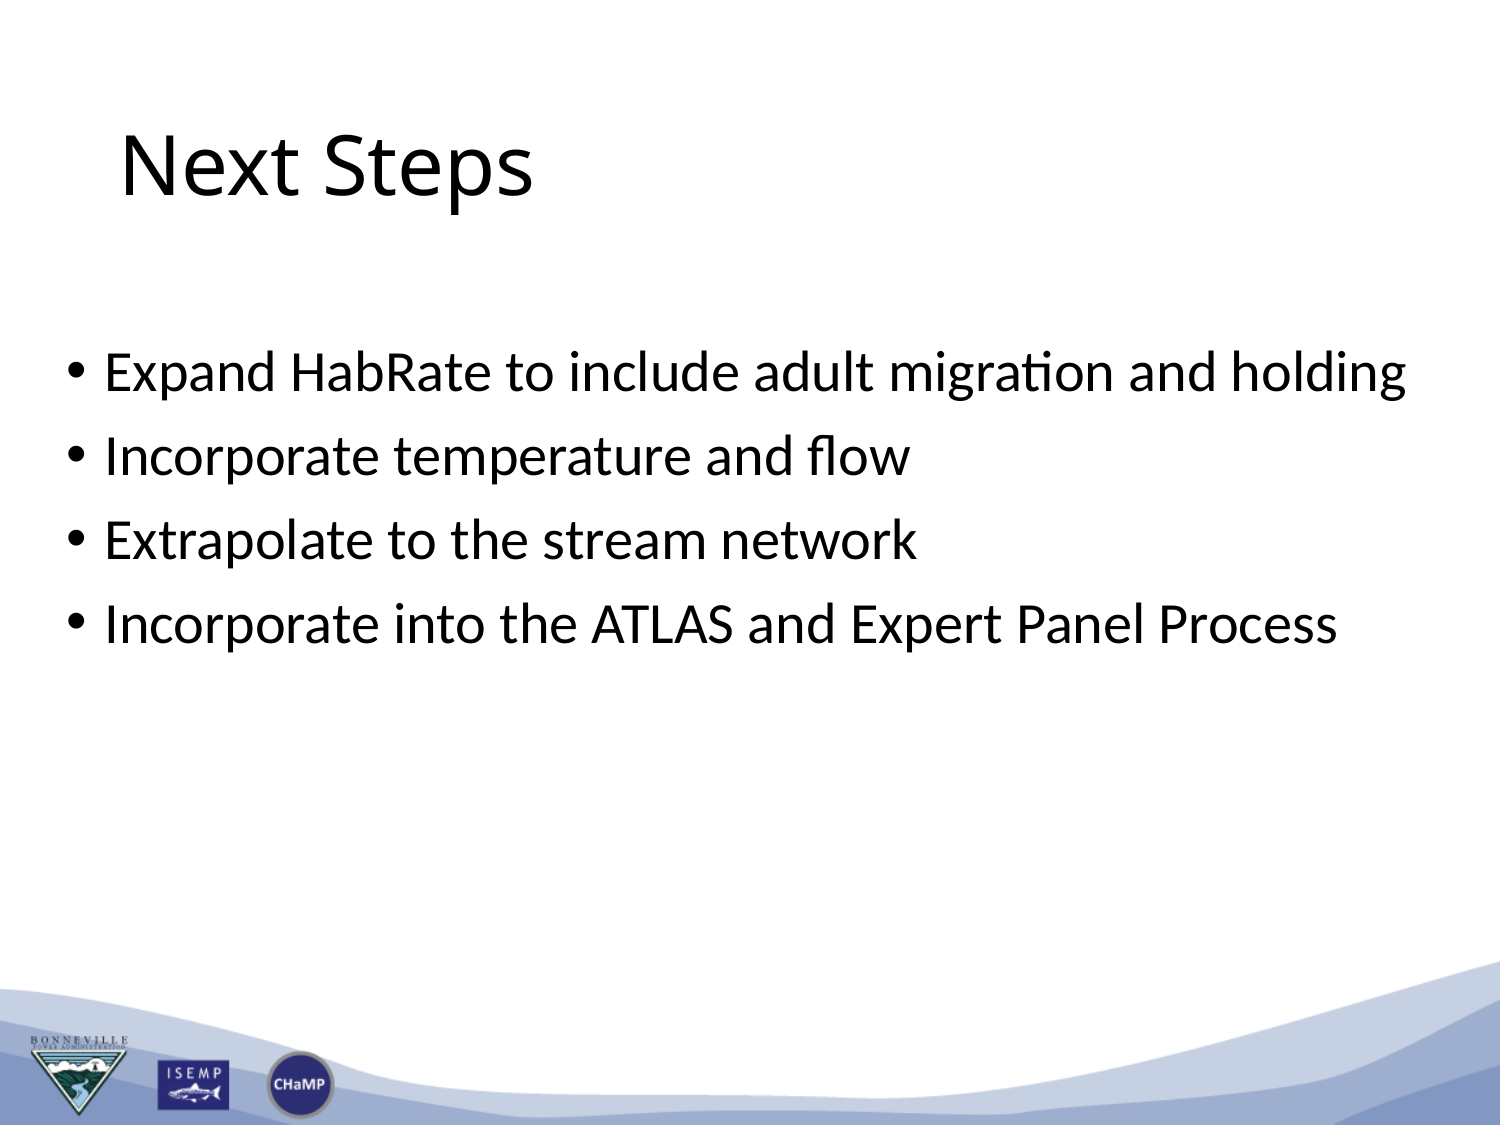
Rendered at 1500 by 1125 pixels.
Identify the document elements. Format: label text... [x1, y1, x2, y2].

picture [0, 0, 1500, 1125]
title Next Steps [103, 59, 1397, 243]
list Expand HabRate to include adult migration and holding Incorporate temperature and flow Extrapolate to the stream network Incorporate into the ATLAS and Expert Panel Process [51, 243, 1454, 957]
